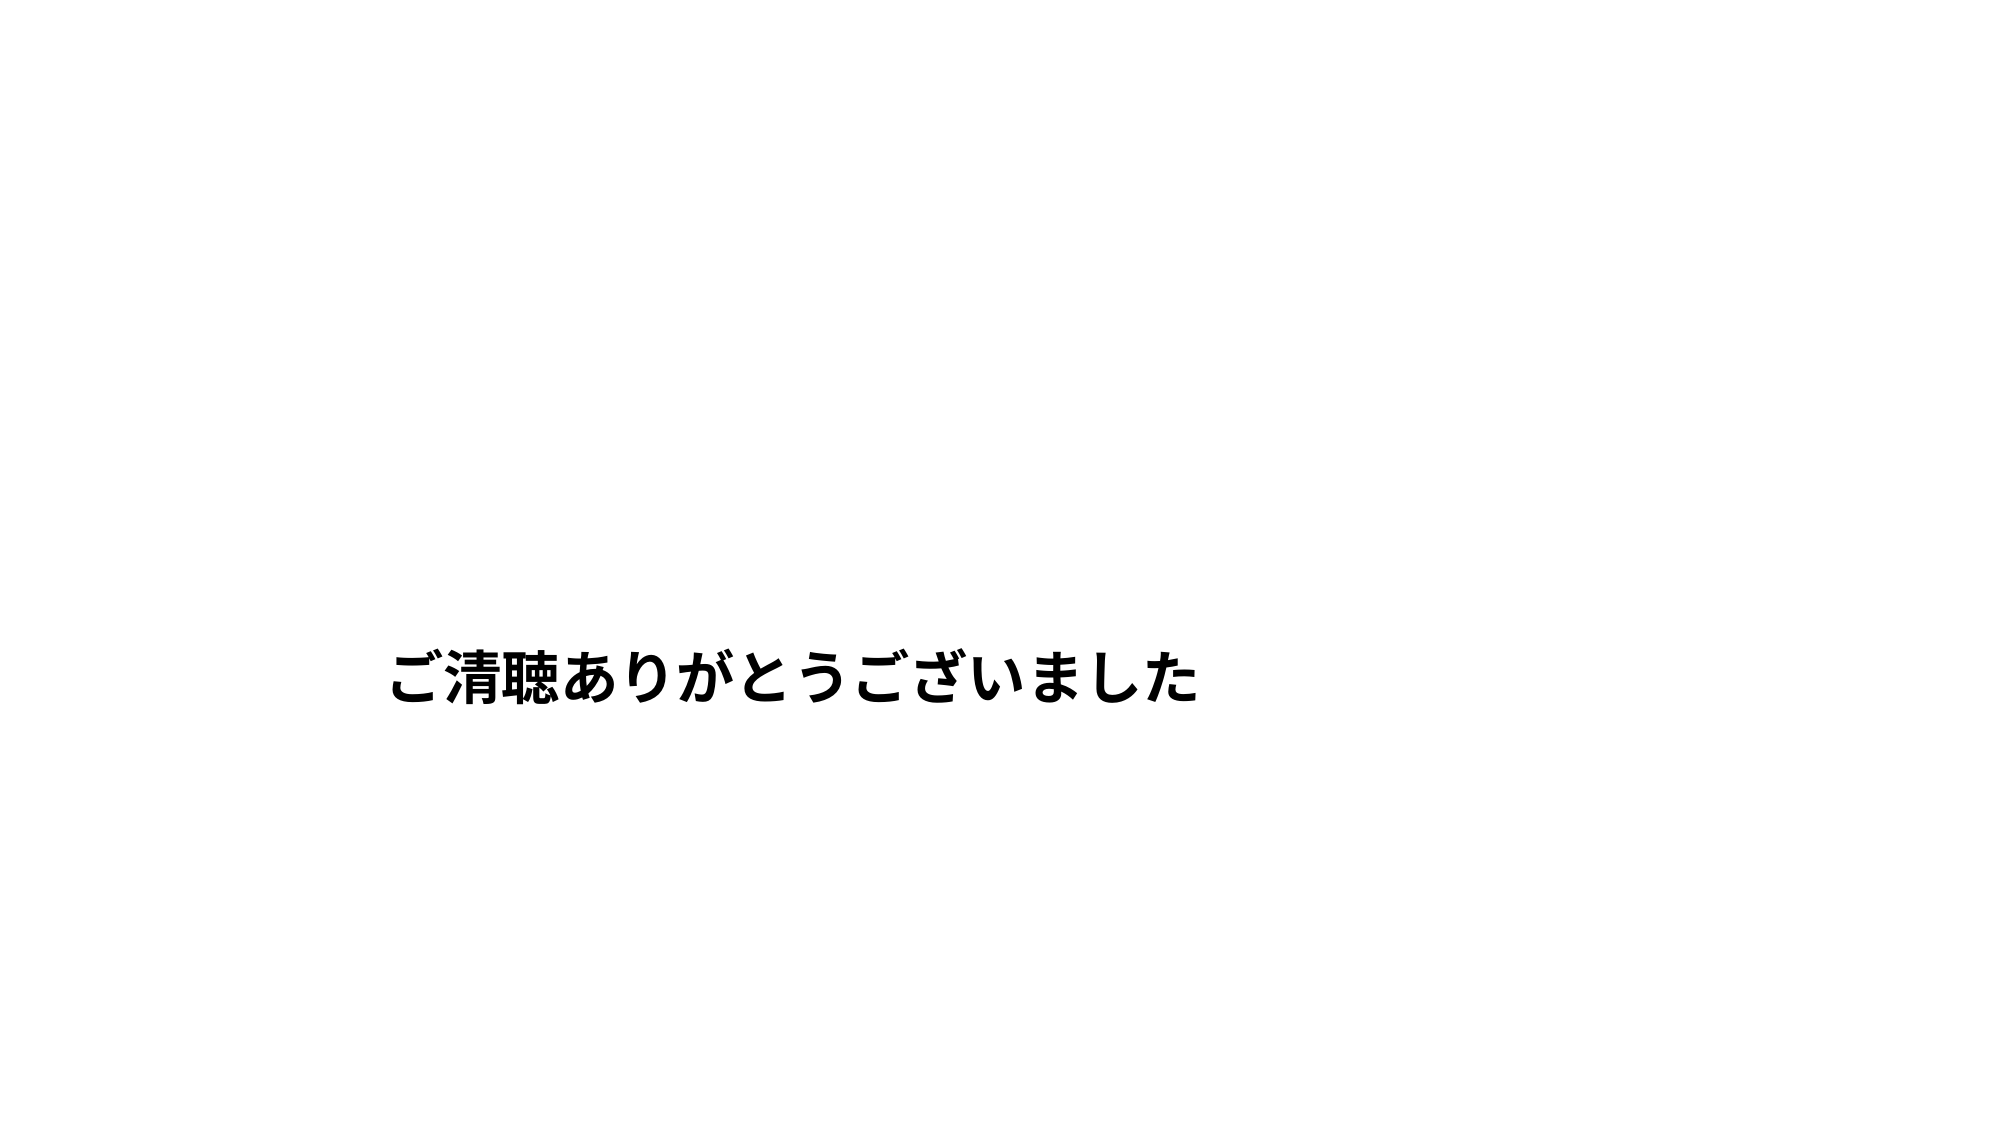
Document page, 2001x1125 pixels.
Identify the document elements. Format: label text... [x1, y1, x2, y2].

list ご清聴ありがとうございました [137, 299, 1863, 1014]
